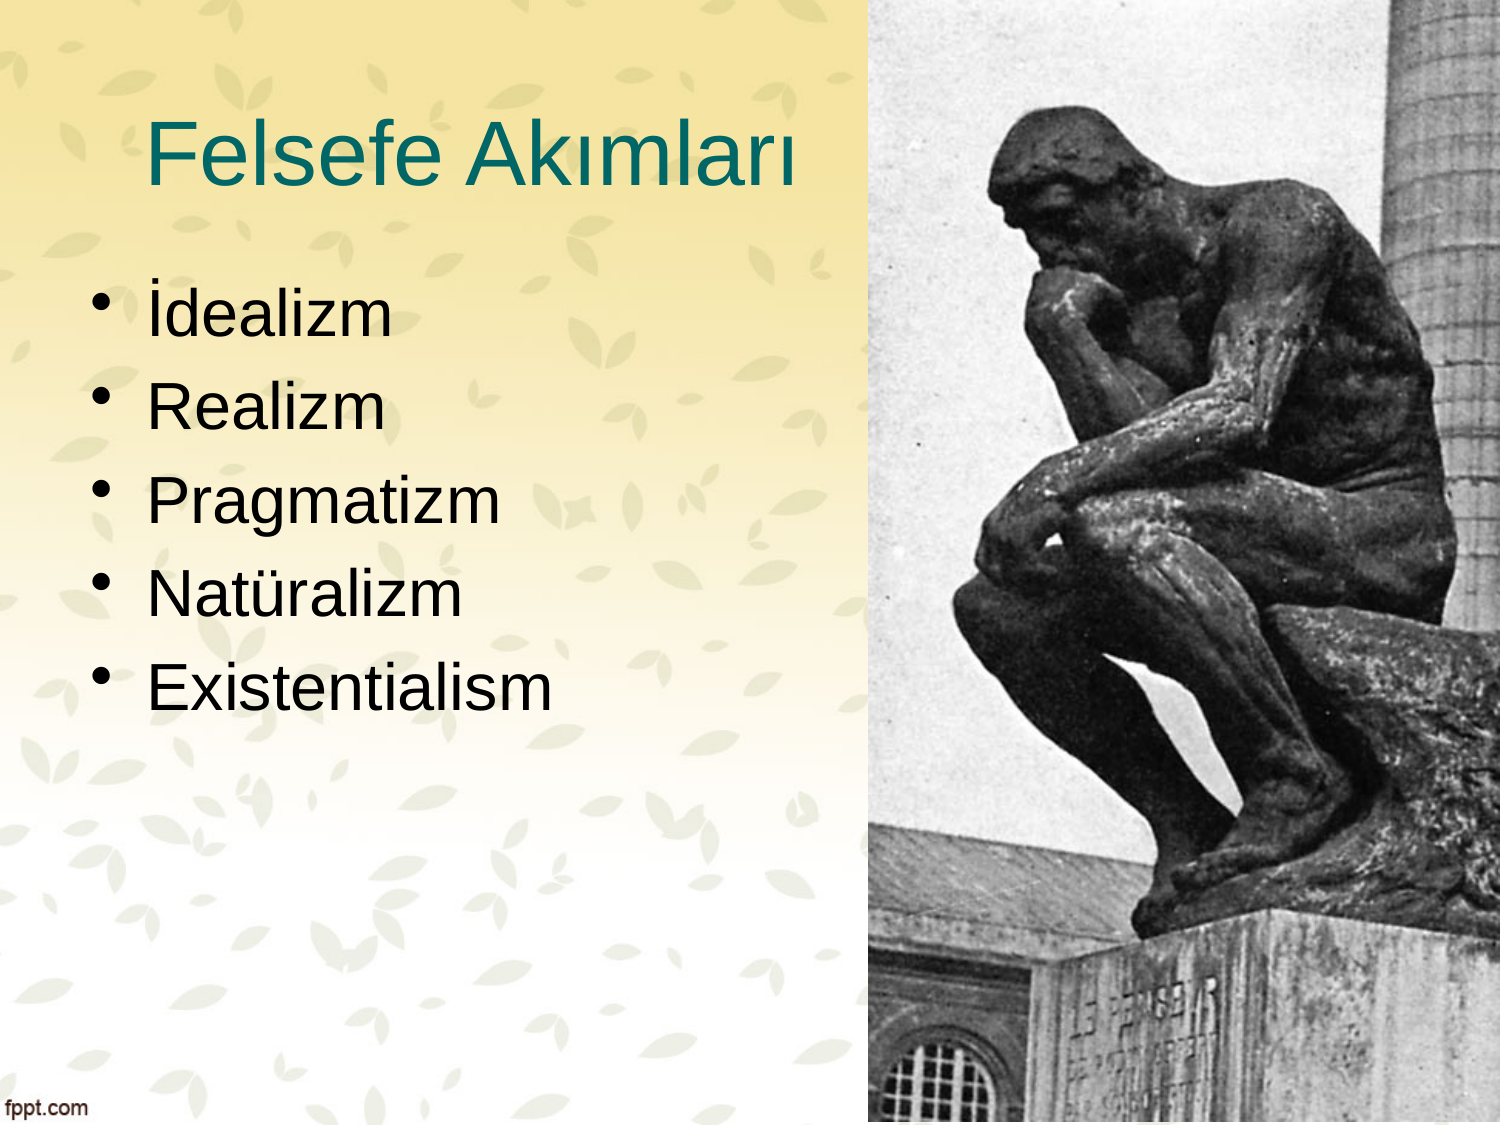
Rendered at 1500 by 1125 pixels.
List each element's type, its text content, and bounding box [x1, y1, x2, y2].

list İdealizm Realizm Pragmatizm Natüralizm Existentialism [75, 262, 862, 1005]
picture [0, 0, 1500, 1125]
title Felsefe Akımları [0, 54, 862, 243]
